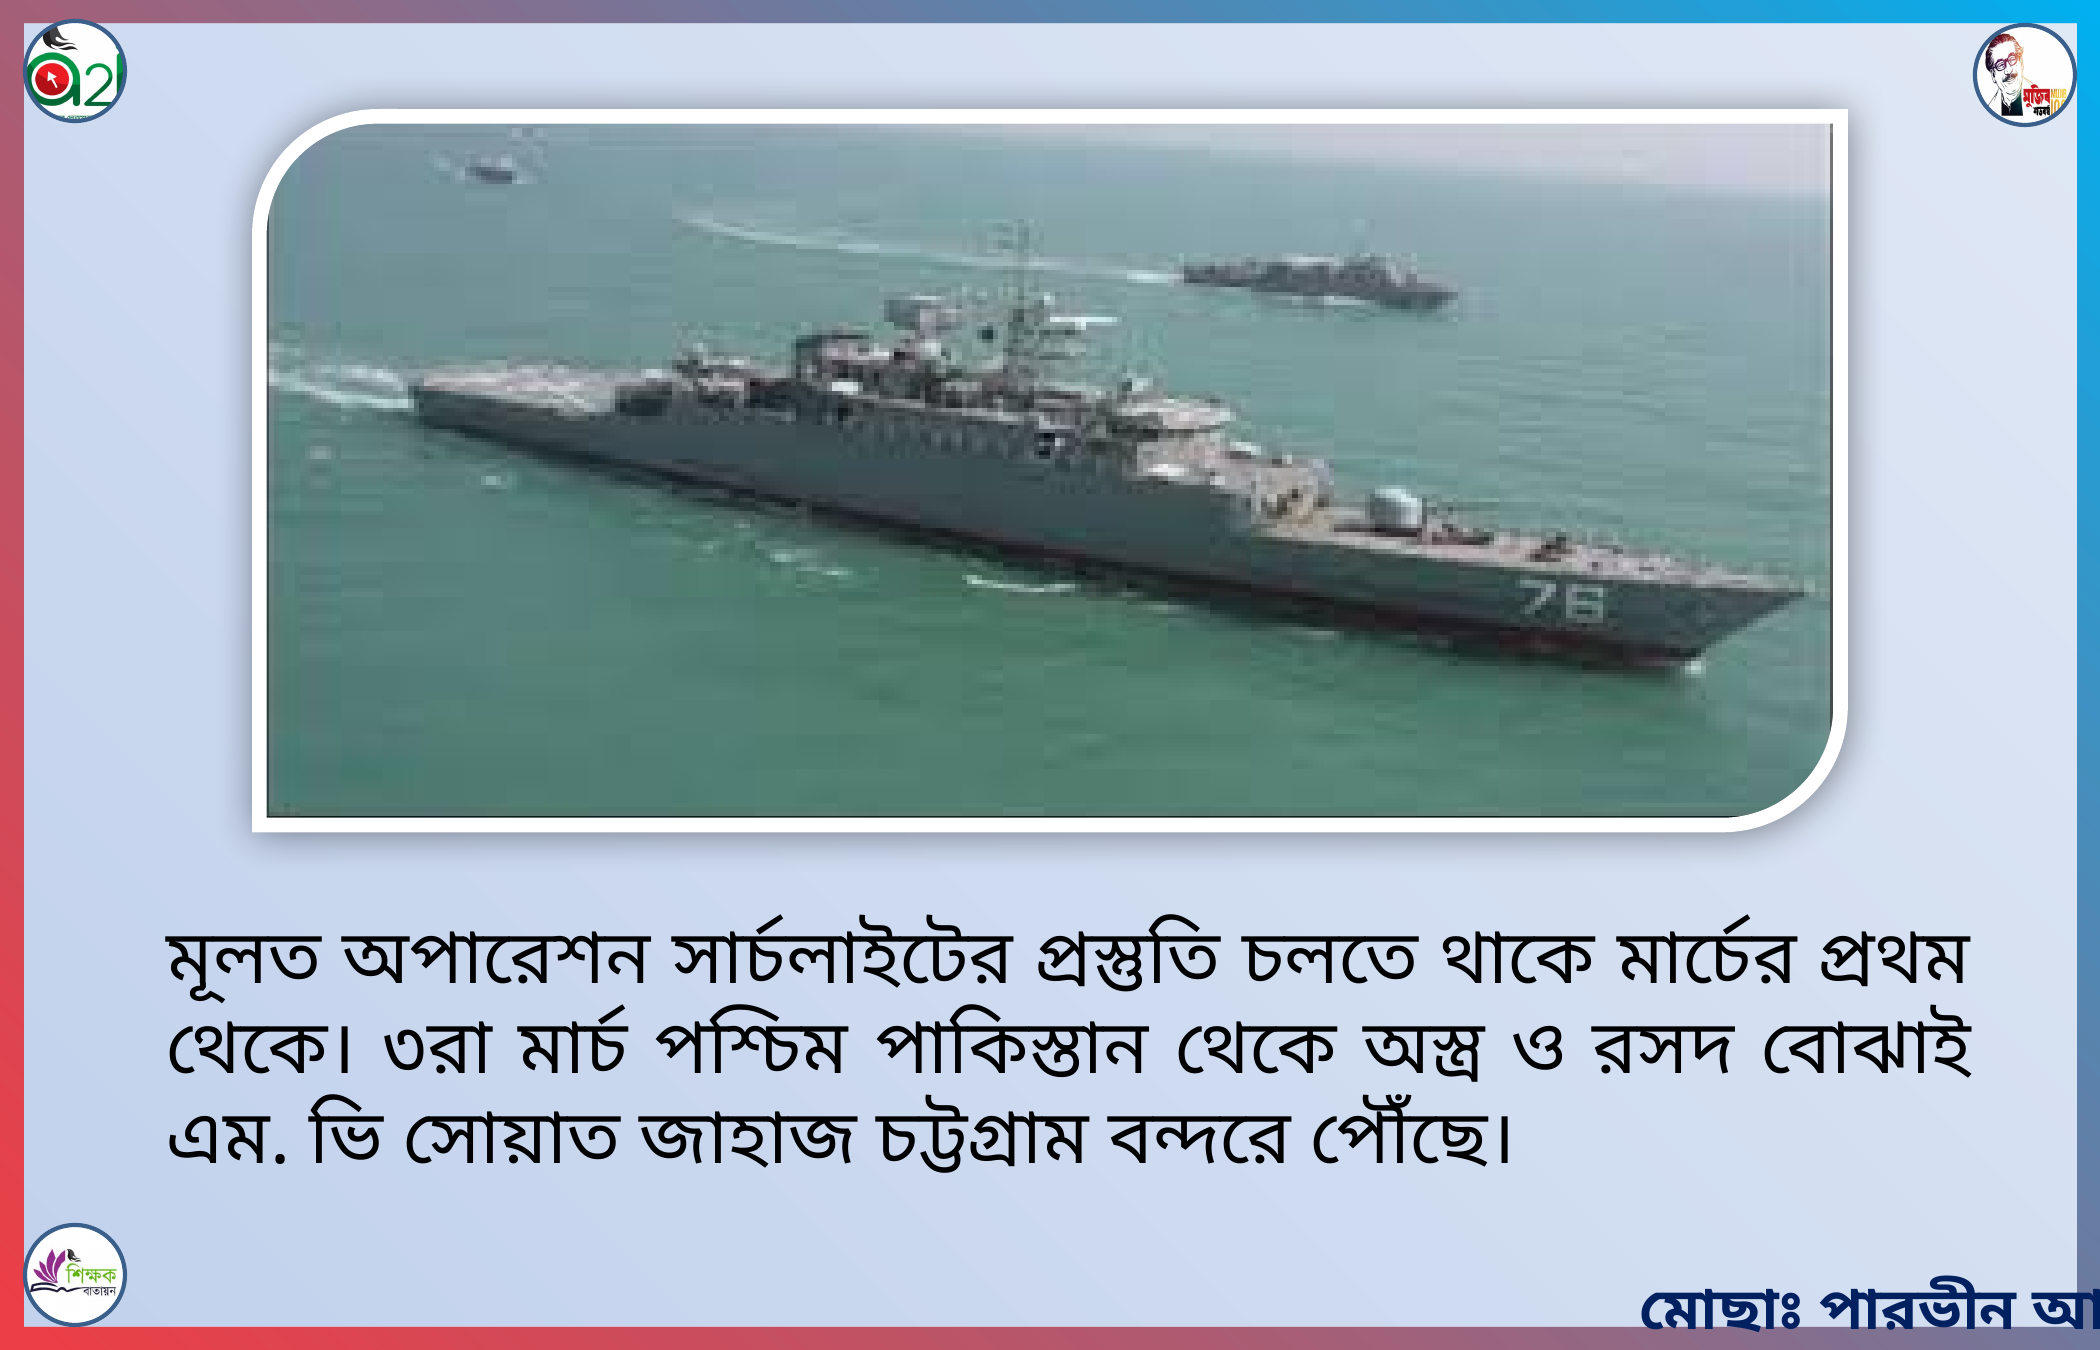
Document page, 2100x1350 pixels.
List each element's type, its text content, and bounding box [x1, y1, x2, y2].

text_box মূলত অপারেশন সার্চলাইটের প্রস্তুতি চলতে থাকে মার্চের প্রথম থেকে। ৩রা মার্চ পশ্চিম পাকিস্তান থেকে অস্ত্র ও রসদ বোঝাই এম. ভি সোয়াত জাহাজ চট্টগ্রাম বন্দরে পৌঁছে। [150, 899, 1988, 1187]
picture [1978, 28, 2072, 122]
picture [259, 116, 1841, 826]
picture [28, 1228, 122, 1322]
picture [28, 24, 122, 118]
